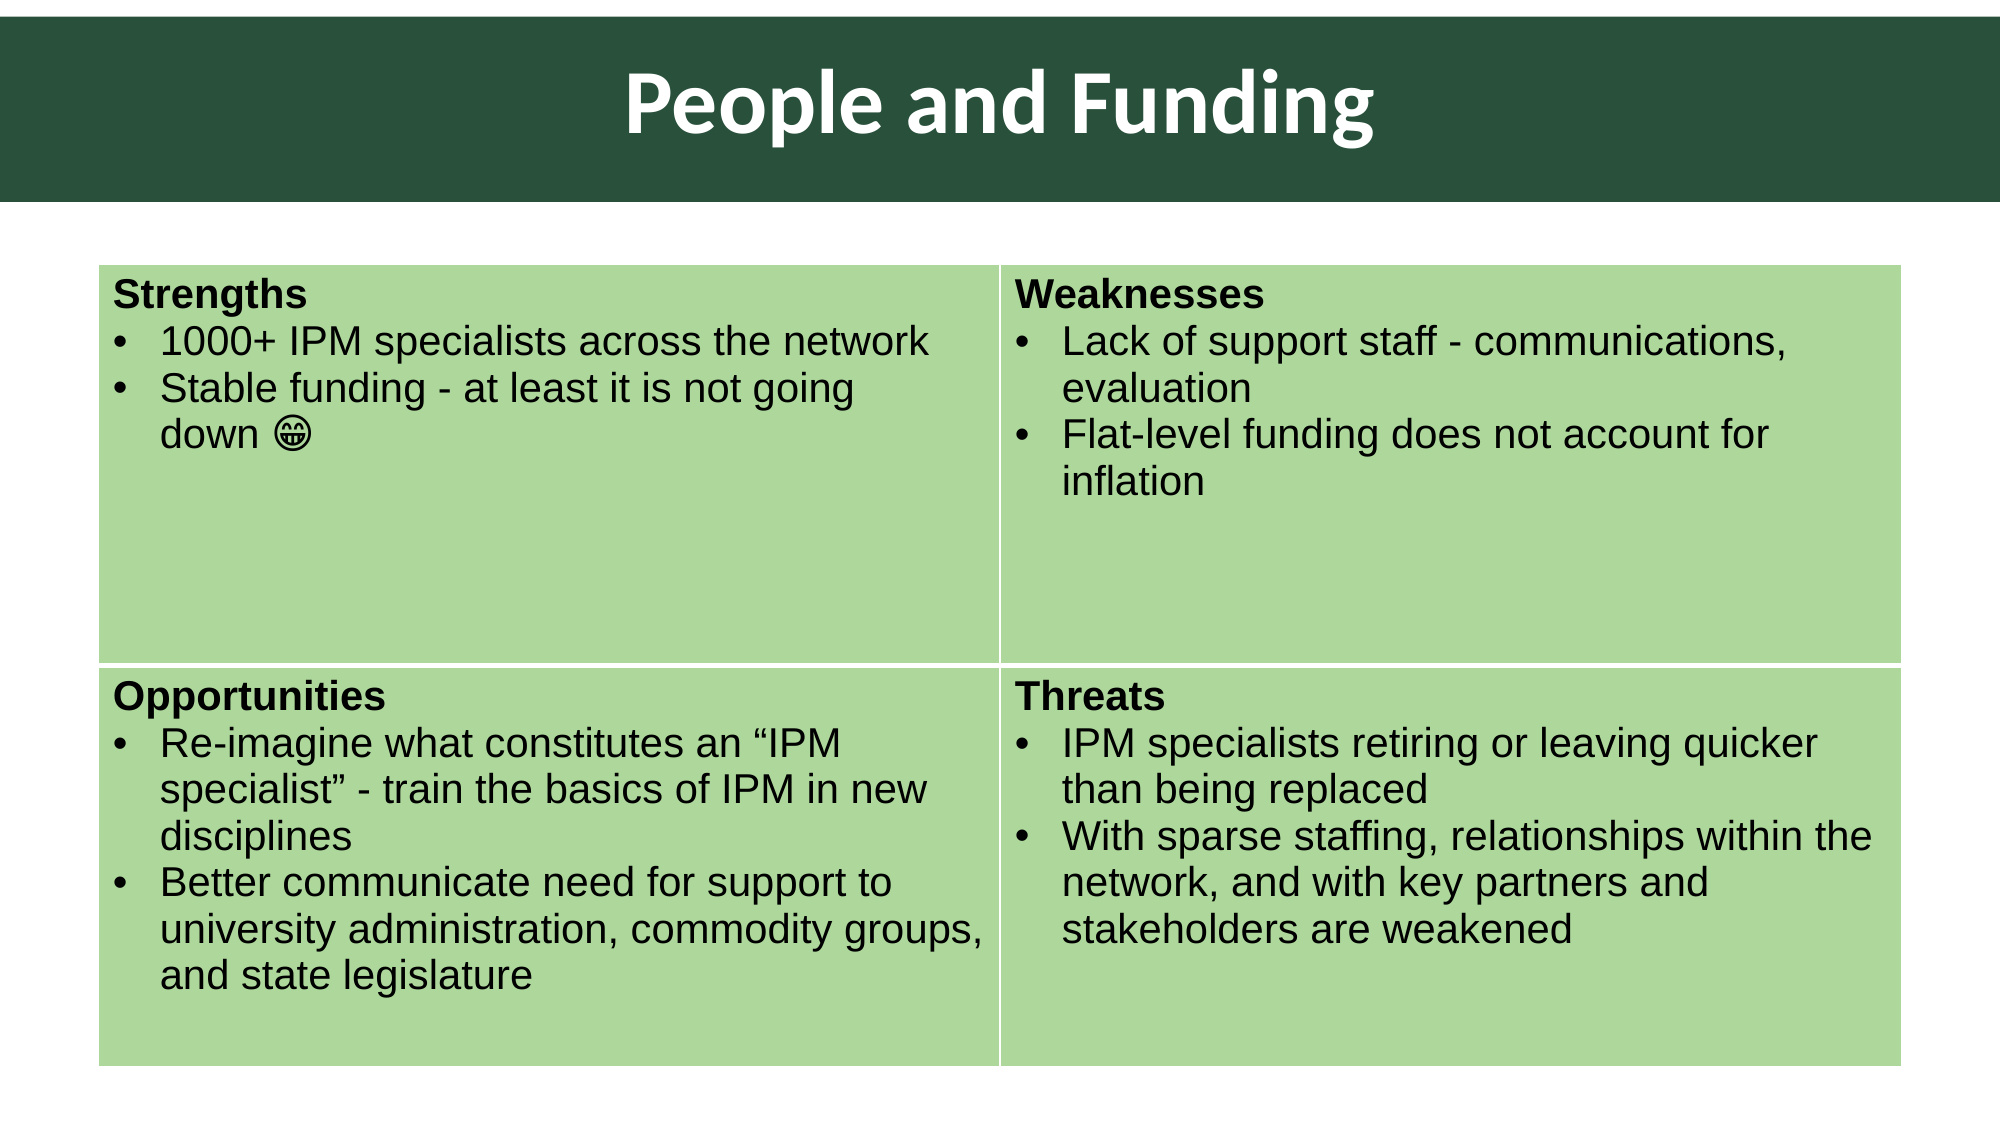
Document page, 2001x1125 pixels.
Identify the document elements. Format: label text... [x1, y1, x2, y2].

table_cell Threats IPM specialists retiring or leaving quicker than being replaced With sparse staffing, relationships within the network, and with key partners and stakeholders are weakened [1001, 668, 1901, 1066]
table_header Weaknesses Lack of support staff - communications, evaluation Flat-level funding does not account for inflation [1001, 265, 1901, 663]
table_cell Opportunities Re-imagine what constitutes an “IPM specialist” - train the basics of IPM in new disciplines Better communicate need for support to university administration, commodity groups, and state legislature [99, 668, 999, 1066]
title People and Funding [0, 16, 2000, 202]
table_header Strengths 1000+ IPM specialists across the network Stable funding - at least it is not going down 😁 [99, 265, 999, 663]
